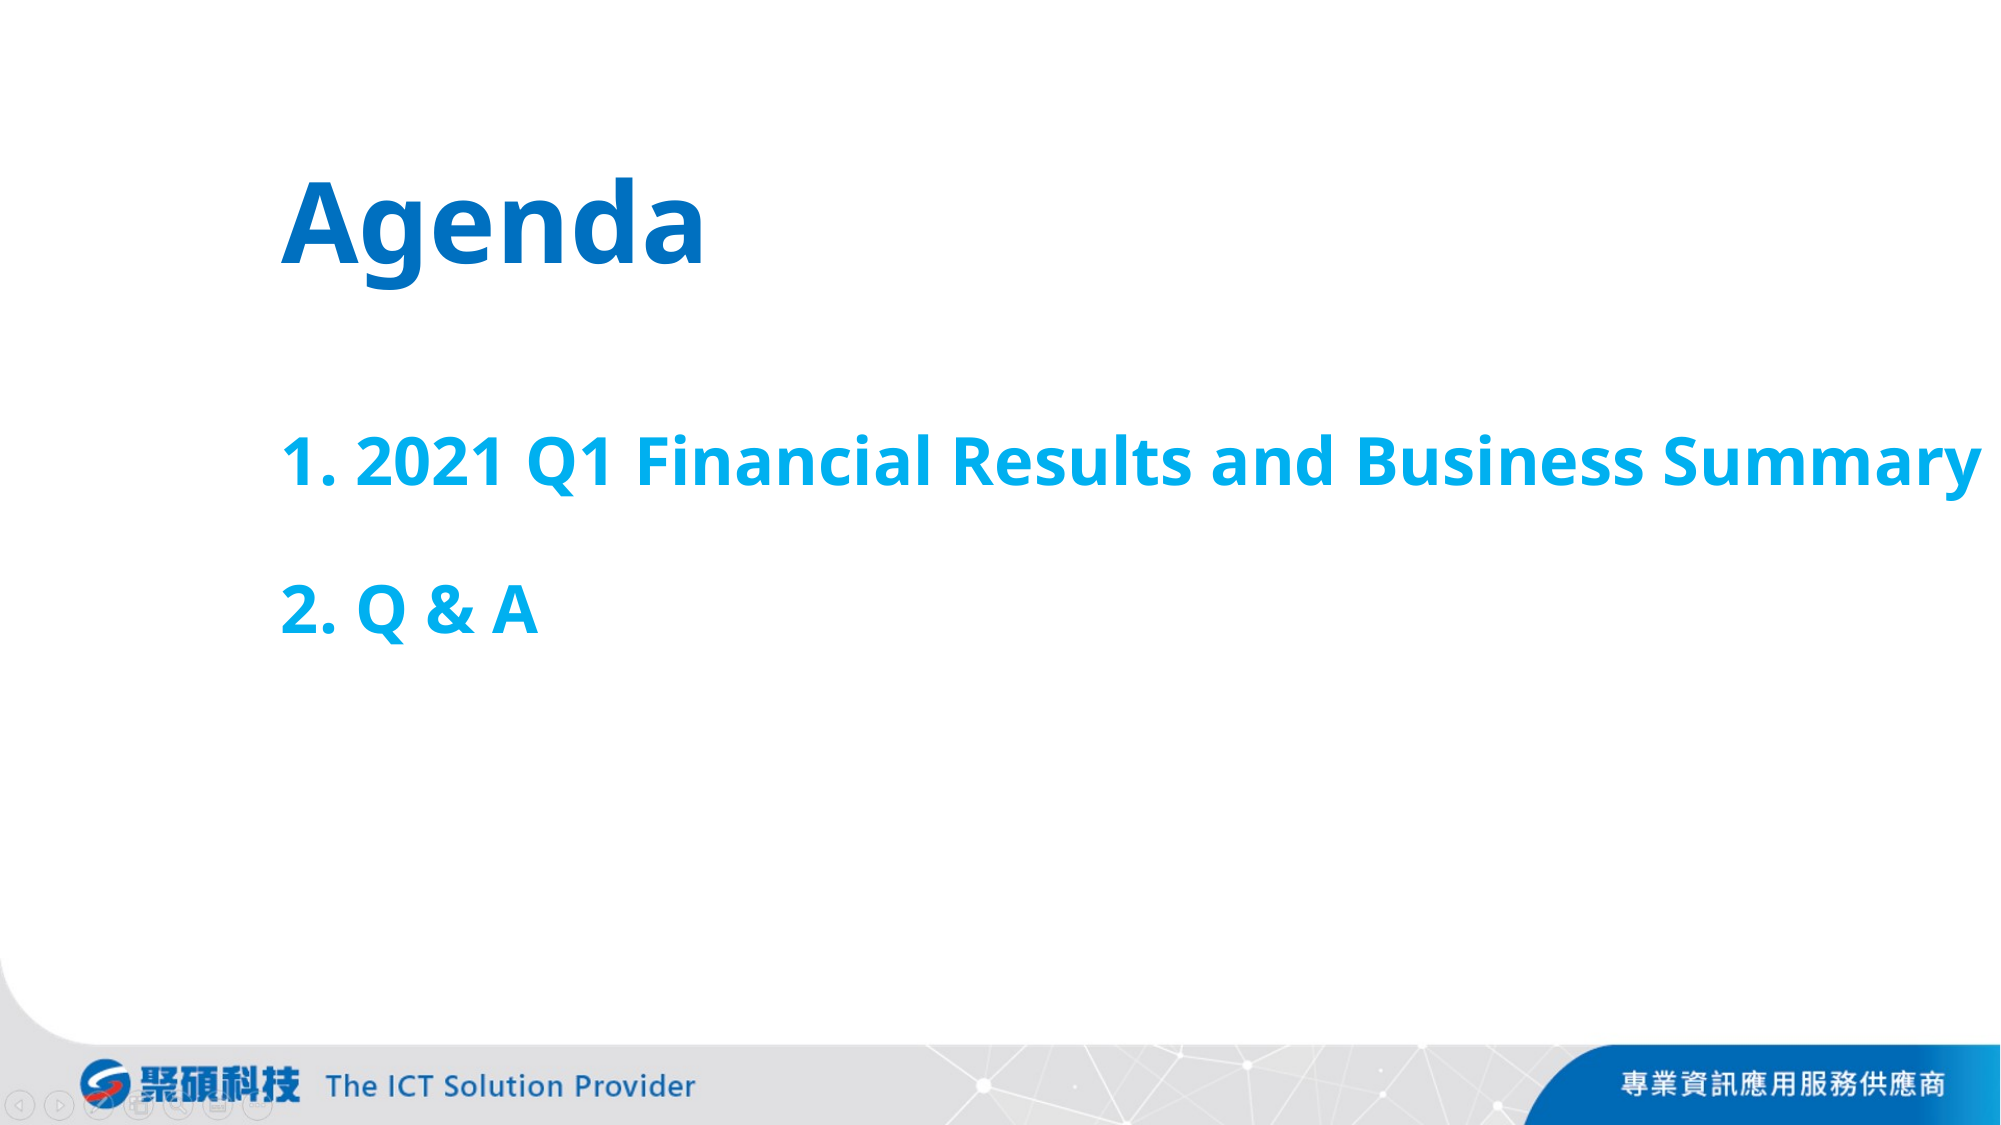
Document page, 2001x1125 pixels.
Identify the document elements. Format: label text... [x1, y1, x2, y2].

text_box Agenda [266, 137, 1529, 300]
text_box 1. 2021 Q1 Financial Results and Business Summary 2. Q & A [266, 371, 2000, 657]
picture [0, 0, 2001, 1125]
